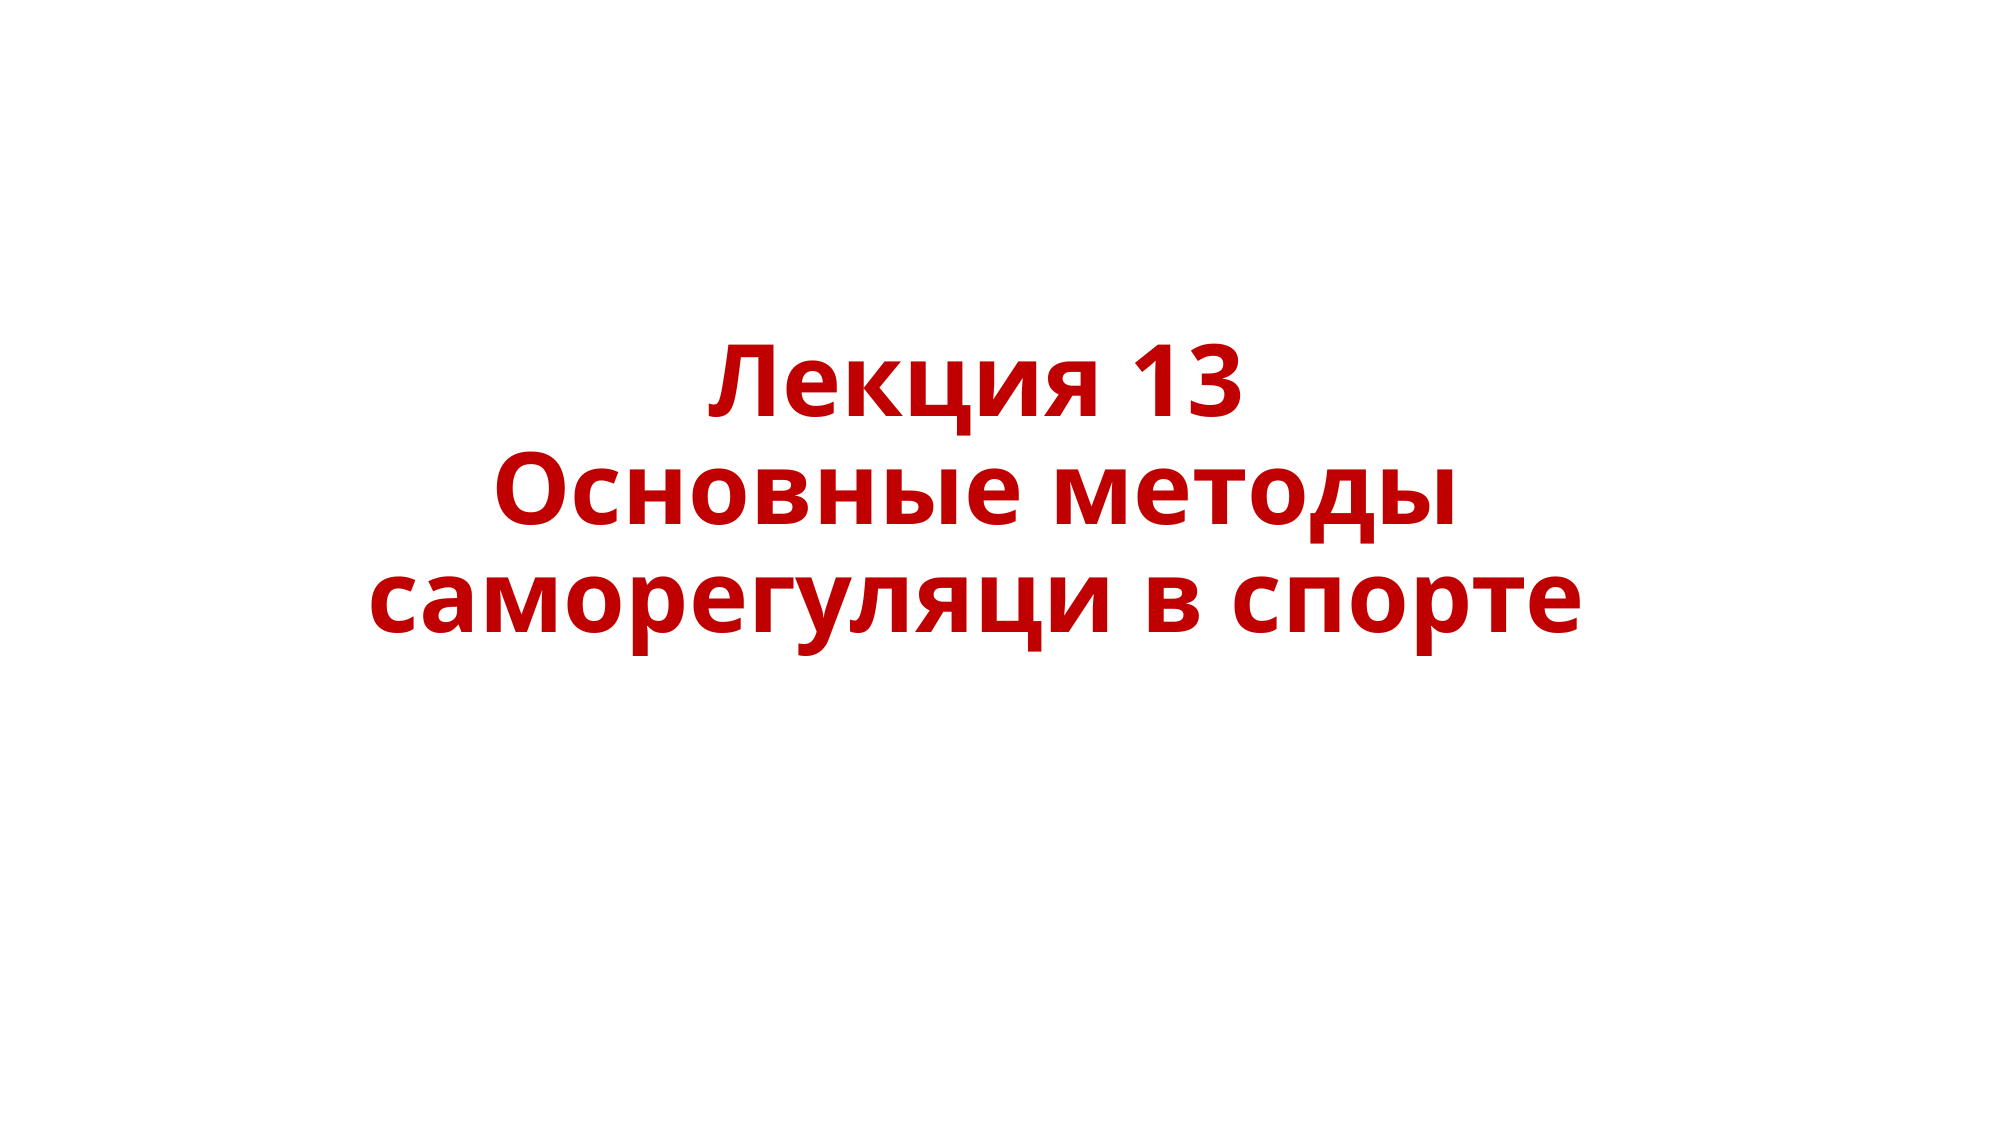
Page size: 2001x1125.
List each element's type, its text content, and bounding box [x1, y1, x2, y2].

title Лекция 13 Основные методы саморегуляци в спорте [152, 265, 1800, 662]
